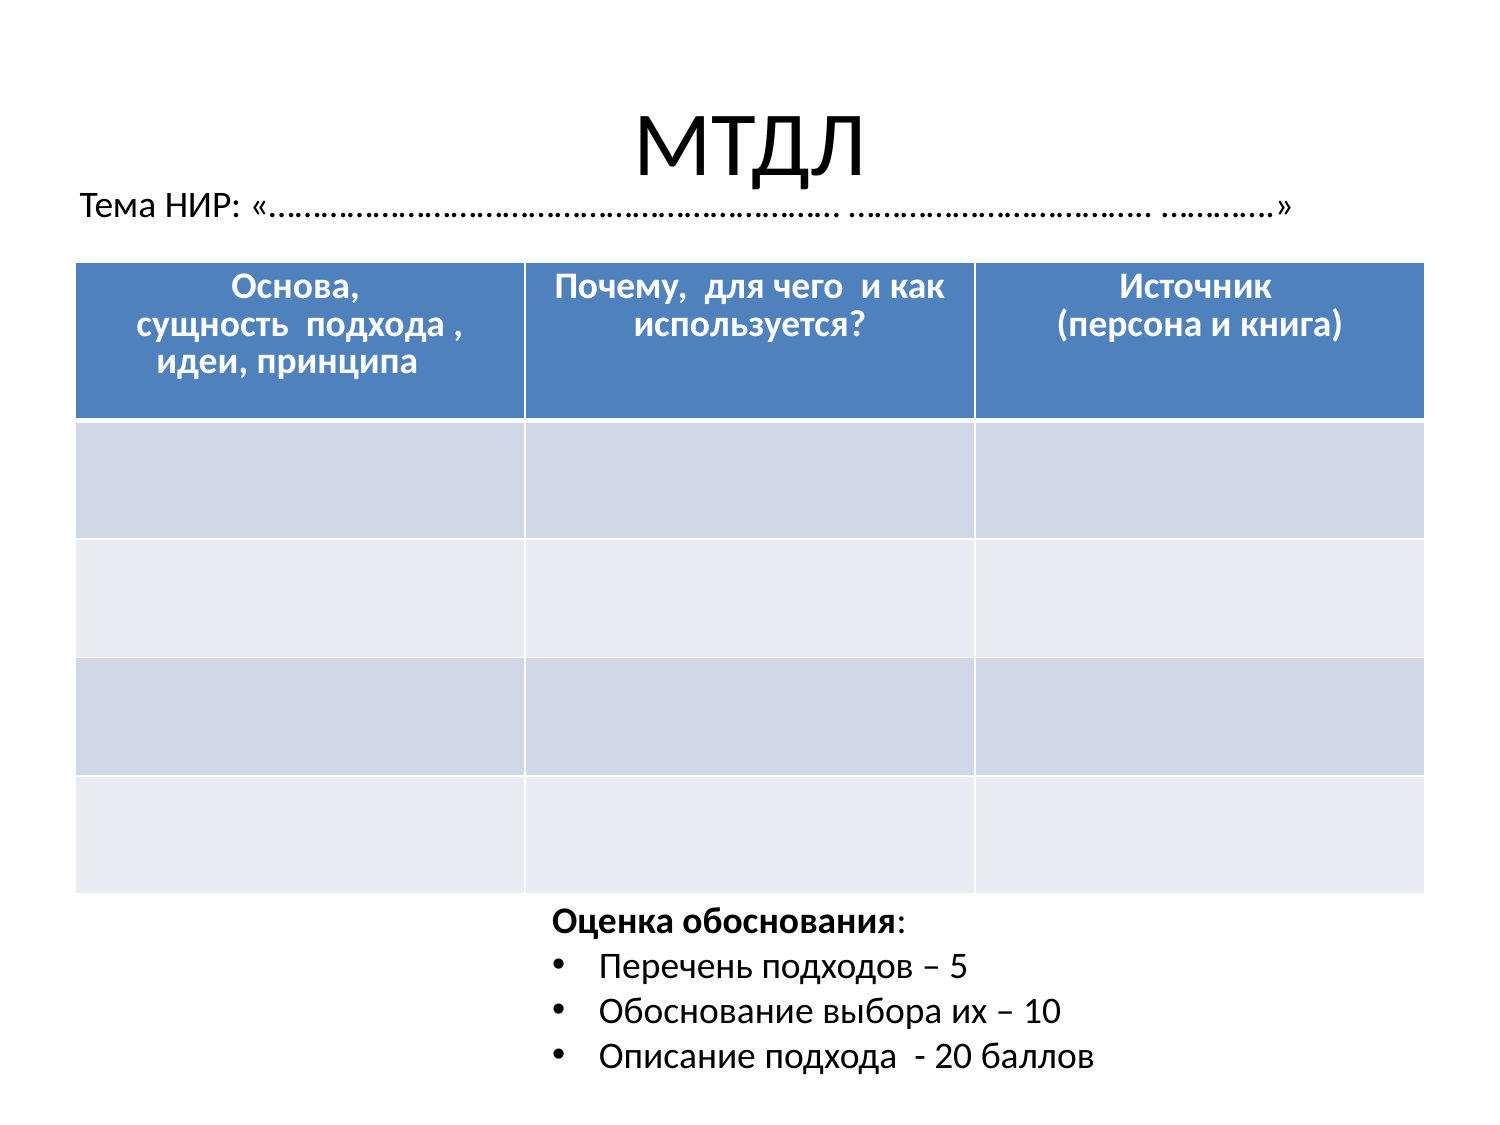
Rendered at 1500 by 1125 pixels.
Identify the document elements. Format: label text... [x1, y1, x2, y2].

table_cell [526, 540, 974, 657]
table_cell [976, 423, 1424, 538]
text_box Тема НИР: «………………………………………………………… …………………………….. ………….» [64, 172, 1459, 233]
table_cell [526, 423, 974, 538]
table_cell [526, 658, 974, 775]
table_header Источник (персона и книга) [976, 263, 1424, 418]
table_cell [976, 540, 1424, 657]
table_cell [976, 777, 1424, 893]
table_cell [76, 540, 524, 657]
title МТДЛ [74, 44, 1426, 172]
table_cell [76, 658, 524, 775]
table_cell [526, 777, 974, 893]
table_cell [976, 658, 1424, 775]
text_box Оценка обоснования: Перечень подходов – 5 Обоснование выбора их – 10 Описание подхода - 20 баллов [537, 888, 1140, 1084]
table_header Основа, сущность подхода , идеи, принципа [76, 263, 524, 418]
table_cell [76, 777, 524, 893]
table_cell [76, 423, 524, 538]
table_header Почему, для чего и как используется? [526, 263, 974, 418]
